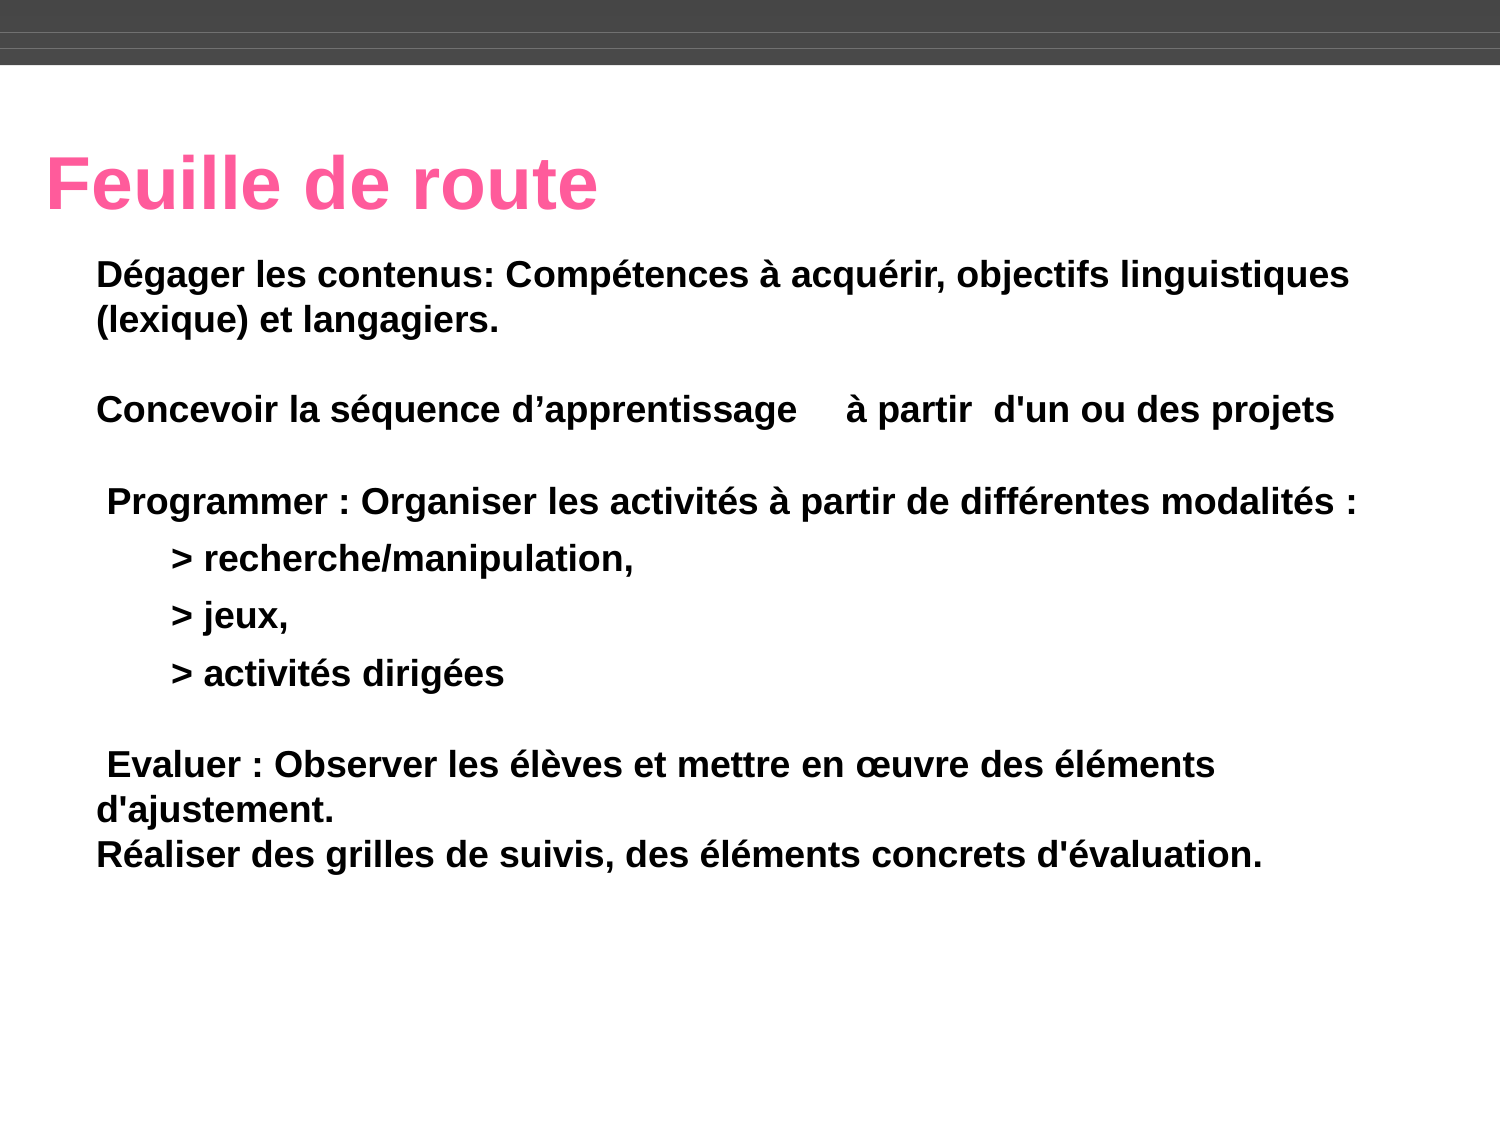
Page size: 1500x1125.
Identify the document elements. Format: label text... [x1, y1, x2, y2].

subtitle Dégager les contenus: Compétences à acquérir, objectifs linguistiques (lexique) et langagiers. Concevoir la séquence d’apprentissage à partir d'un ou des projets Programmer : Organiser les activités à partir de différentes modalités : > recherche/manipulation, > jeux, > activités dirigées Evaluer : Observer les élèves et mettre en œuvre des éléments d'ajustement. Réaliser des grilles de suivis, des éléments concrets d'évaluation. [94, 249, 1373, 1011]
title Feuille de route [45, 134, 1321, 225]
